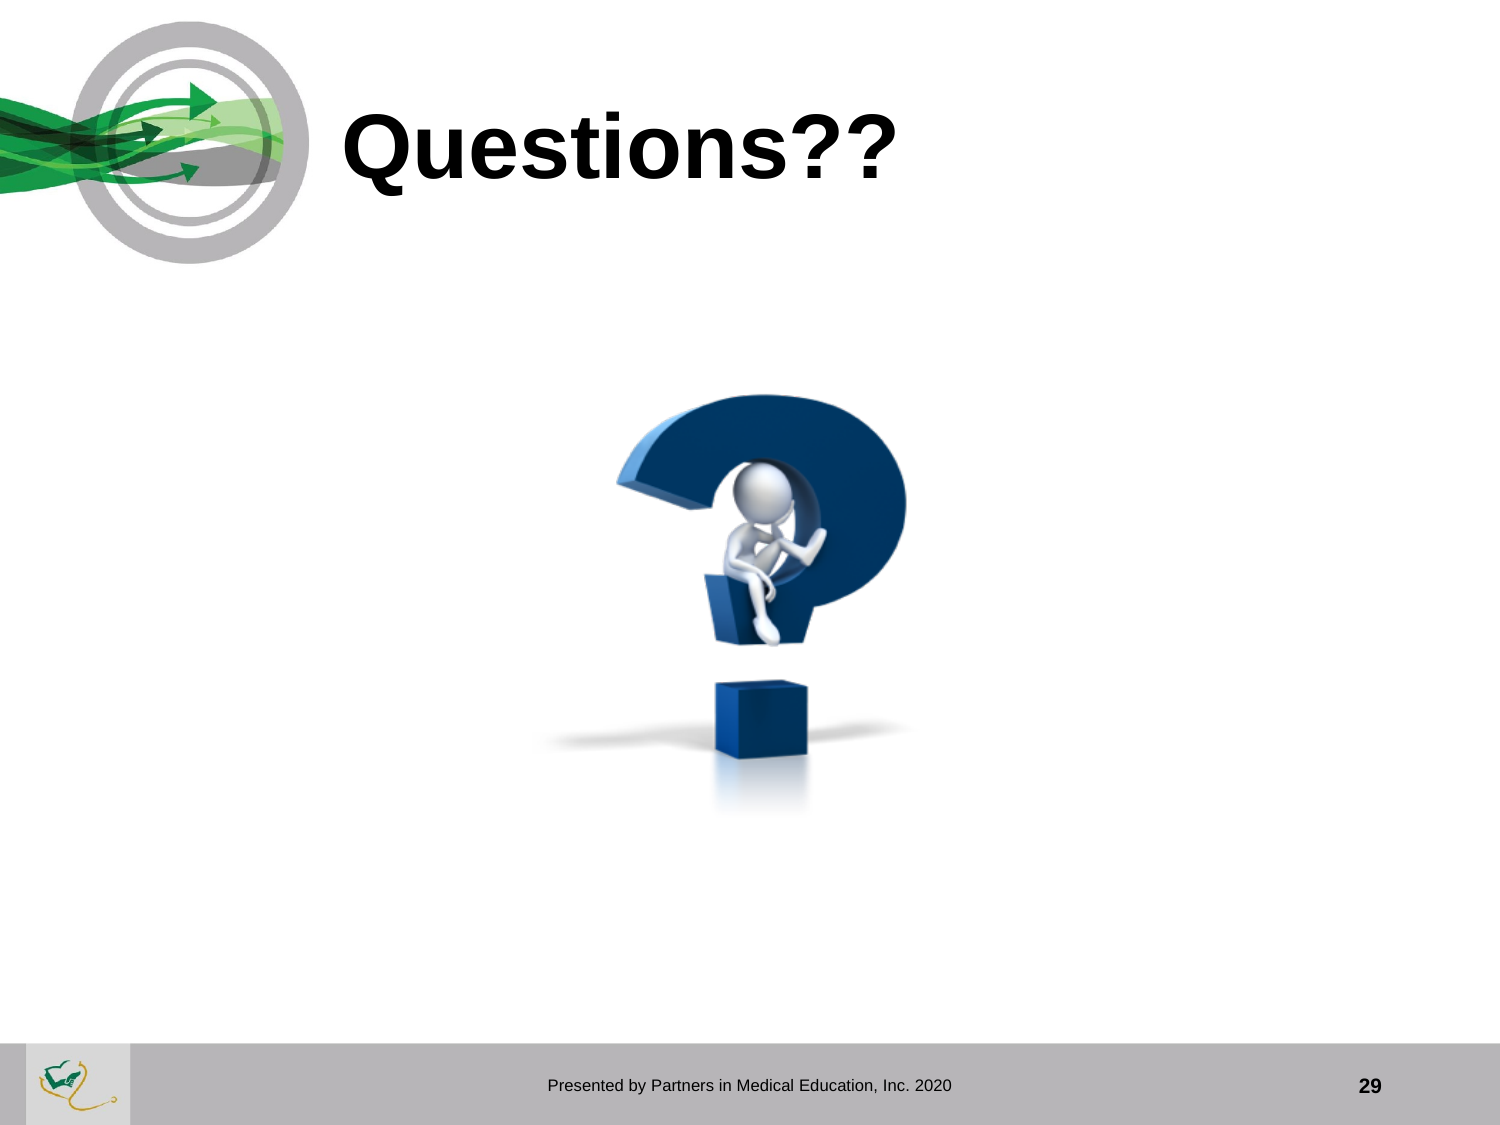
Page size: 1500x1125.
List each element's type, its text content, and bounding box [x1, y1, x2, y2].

slide_number 29 [1059, 1055, 1397, 1116]
title Questions?? [326, 40, 1397, 258]
picture [0, 0, 1500, 1125]
footer Presented by Partners in Medical Education, Inc. 2020 [496, 1055, 1004, 1116]
